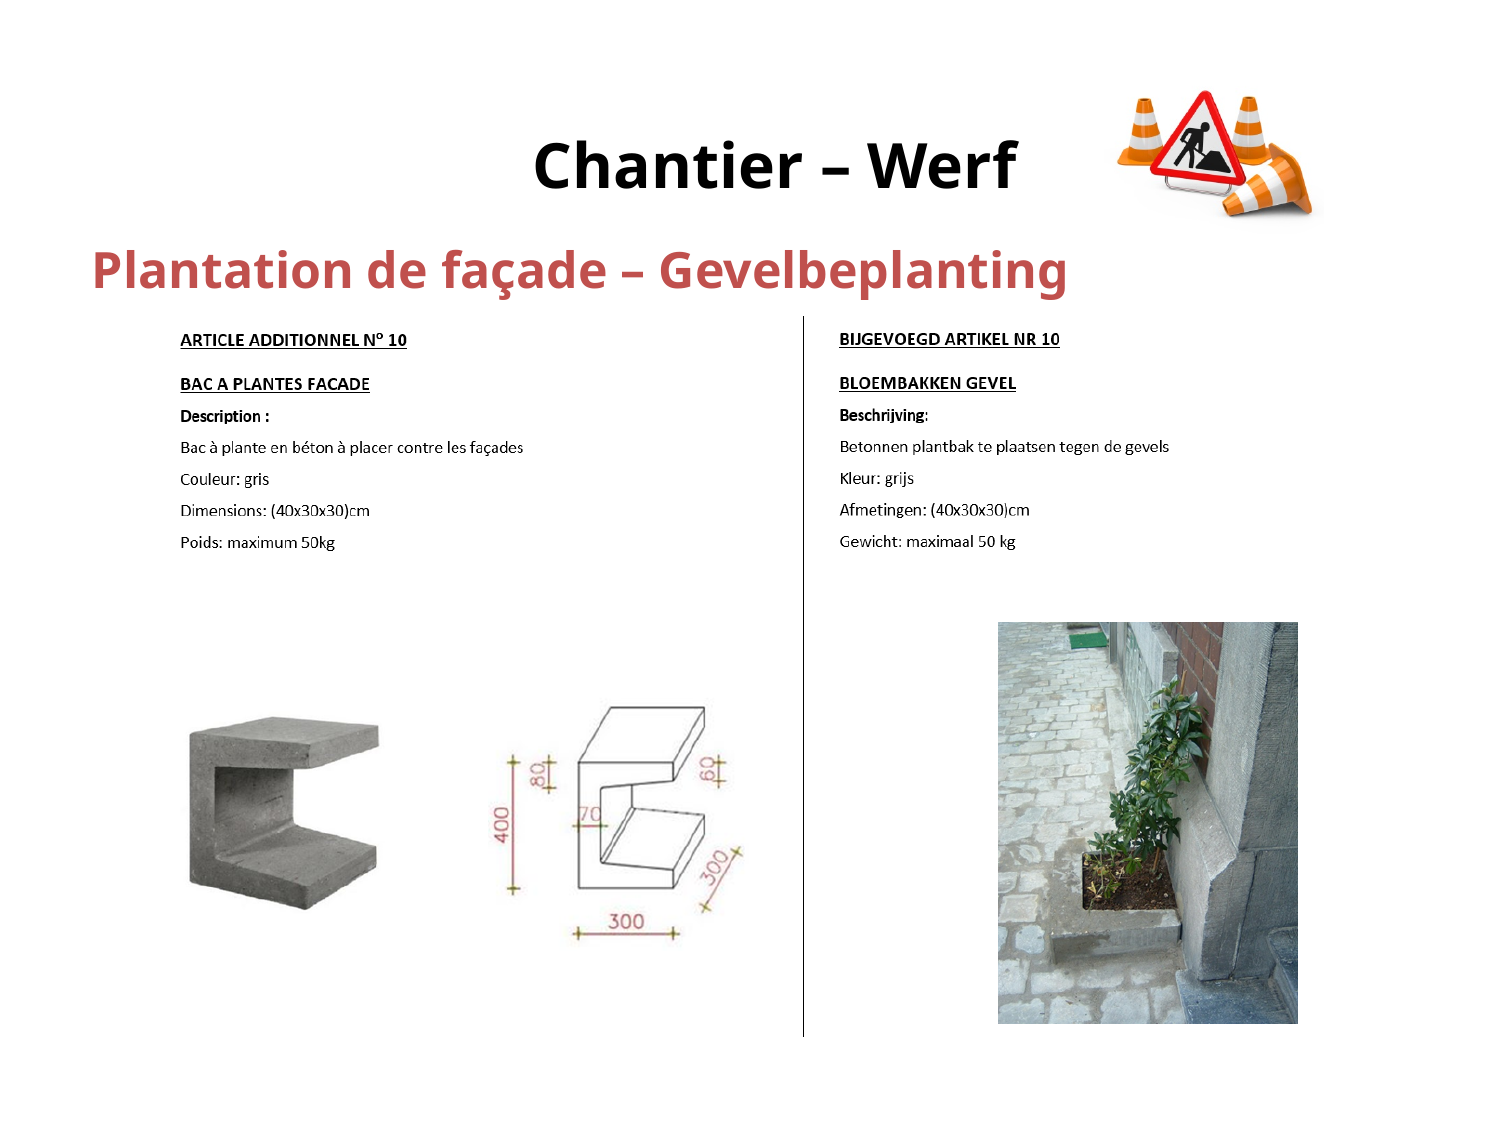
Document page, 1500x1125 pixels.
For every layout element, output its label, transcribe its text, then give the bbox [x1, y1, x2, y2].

picture [1104, 75, 1324, 234]
picture [153, 316, 1320, 1046]
text_box Chantier – Werf [99, 70, 1450, 258]
text_box Plantation de façade – Gevelbeplanting [76, 208, 1366, 810]
